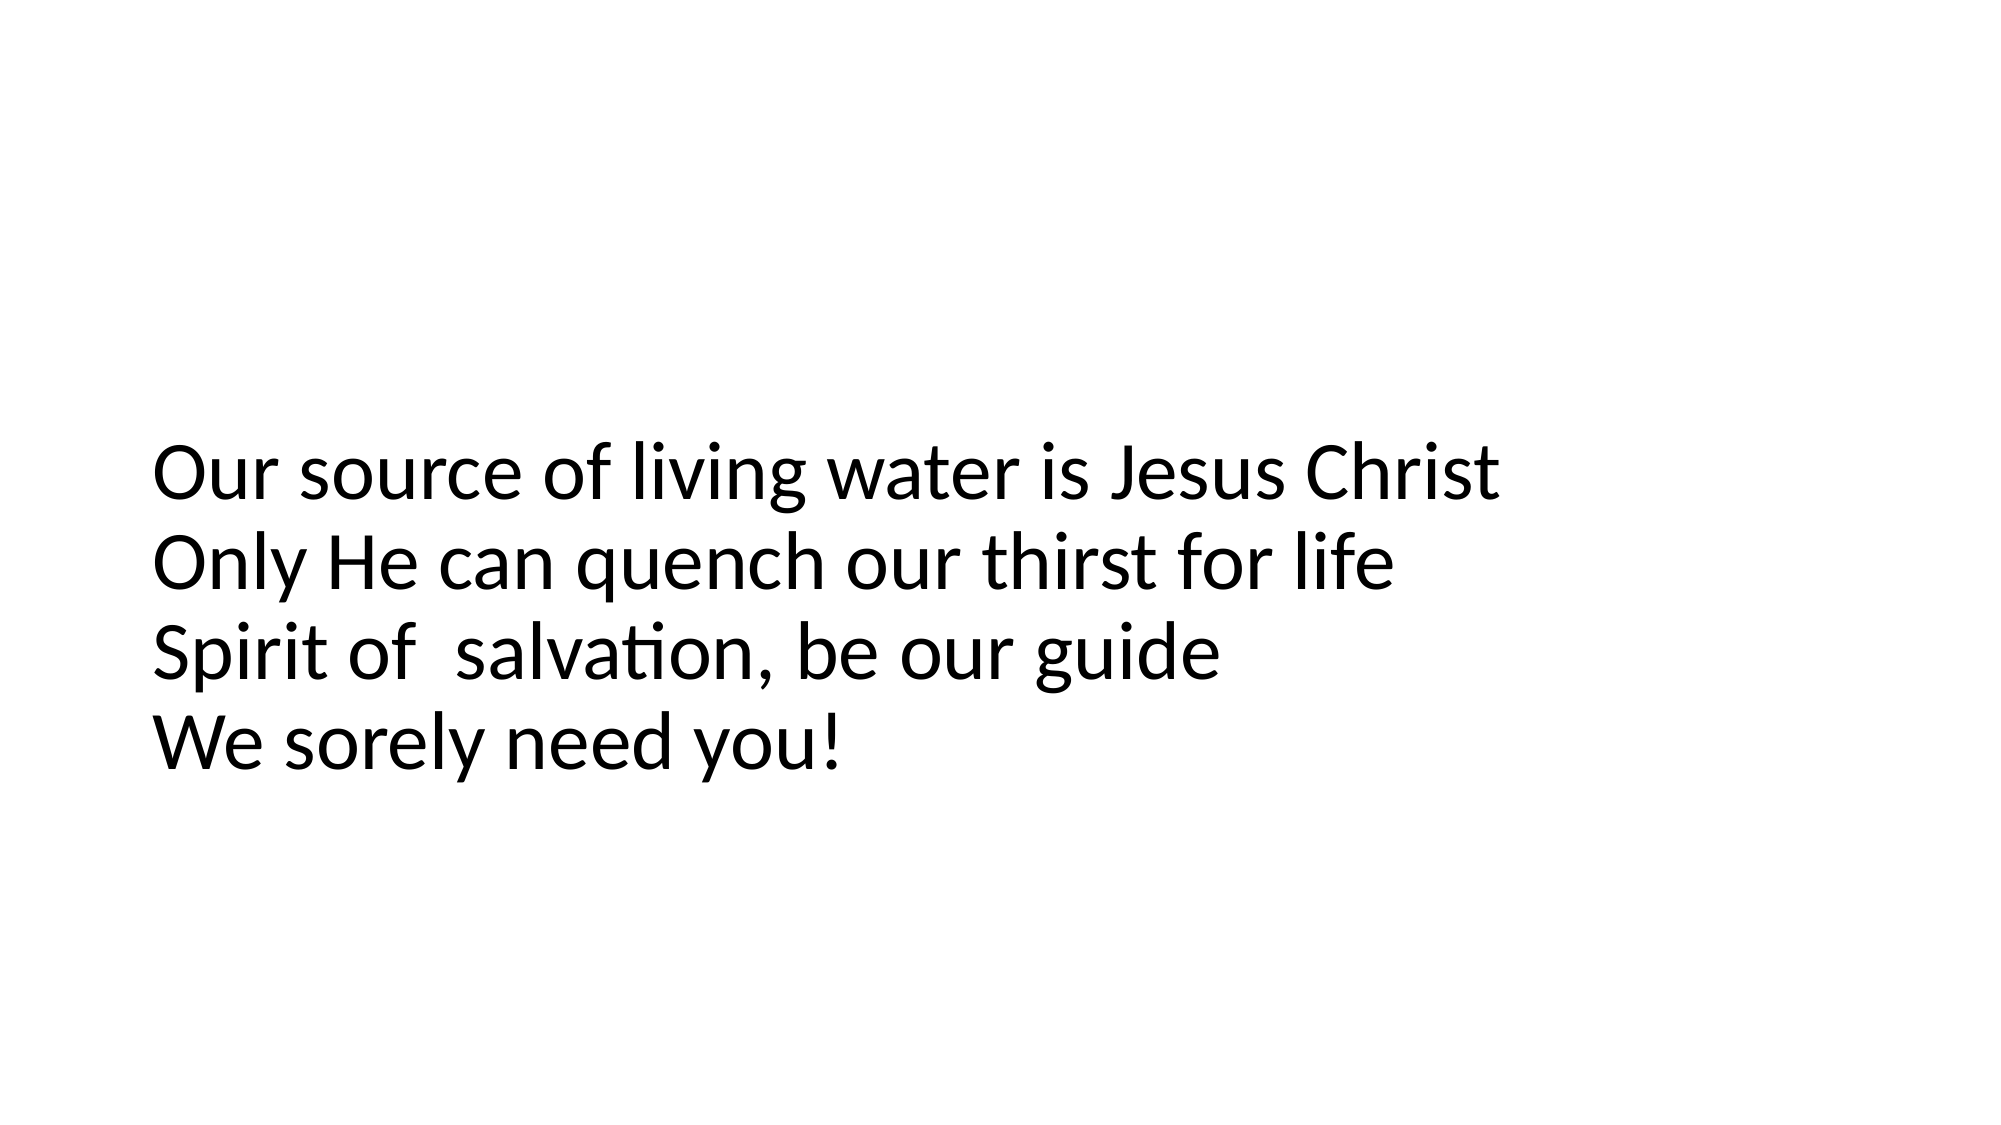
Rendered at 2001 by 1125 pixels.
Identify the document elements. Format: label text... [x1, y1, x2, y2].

list Our source of living water is Jesus Christ Only He can quench our thirst for life Spirit of salvation, be our guide We sorely need you! [137, 299, 1863, 1014]
